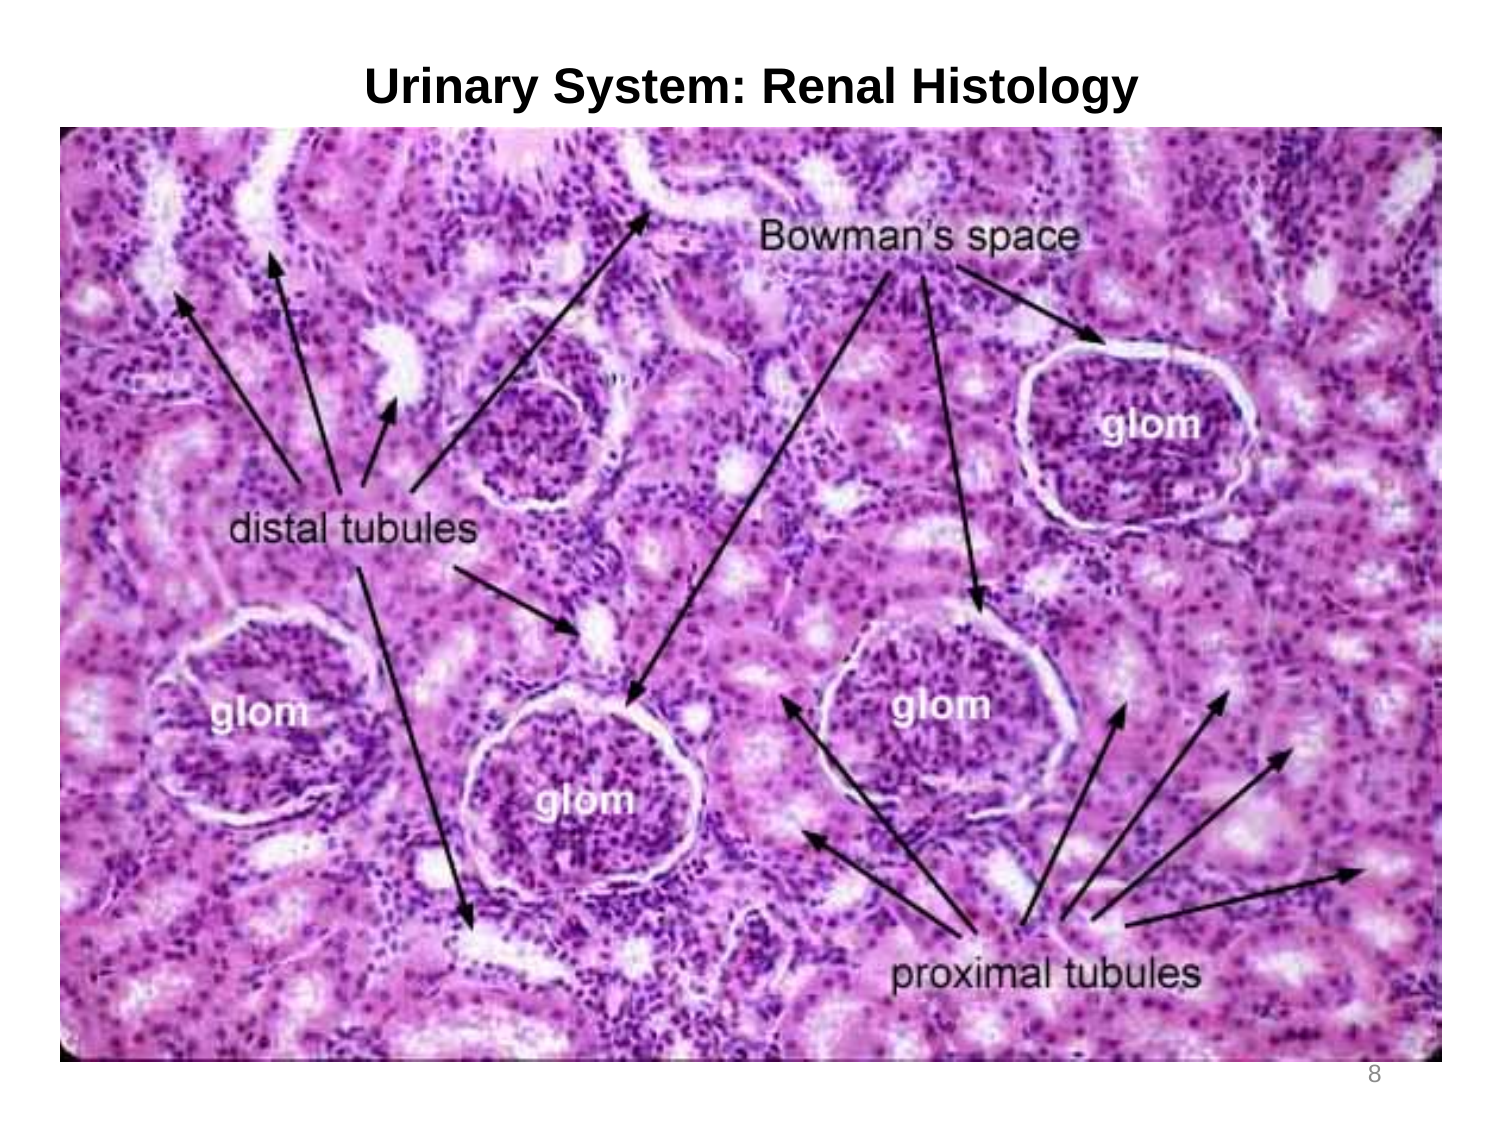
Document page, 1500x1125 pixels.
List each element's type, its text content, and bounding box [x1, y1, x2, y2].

slide_number 8 [1059, 1062, 1397, 1103]
picture [59, 127, 1442, 1062]
title Urinary System: Renal Histology [86, 38, 1418, 127]
